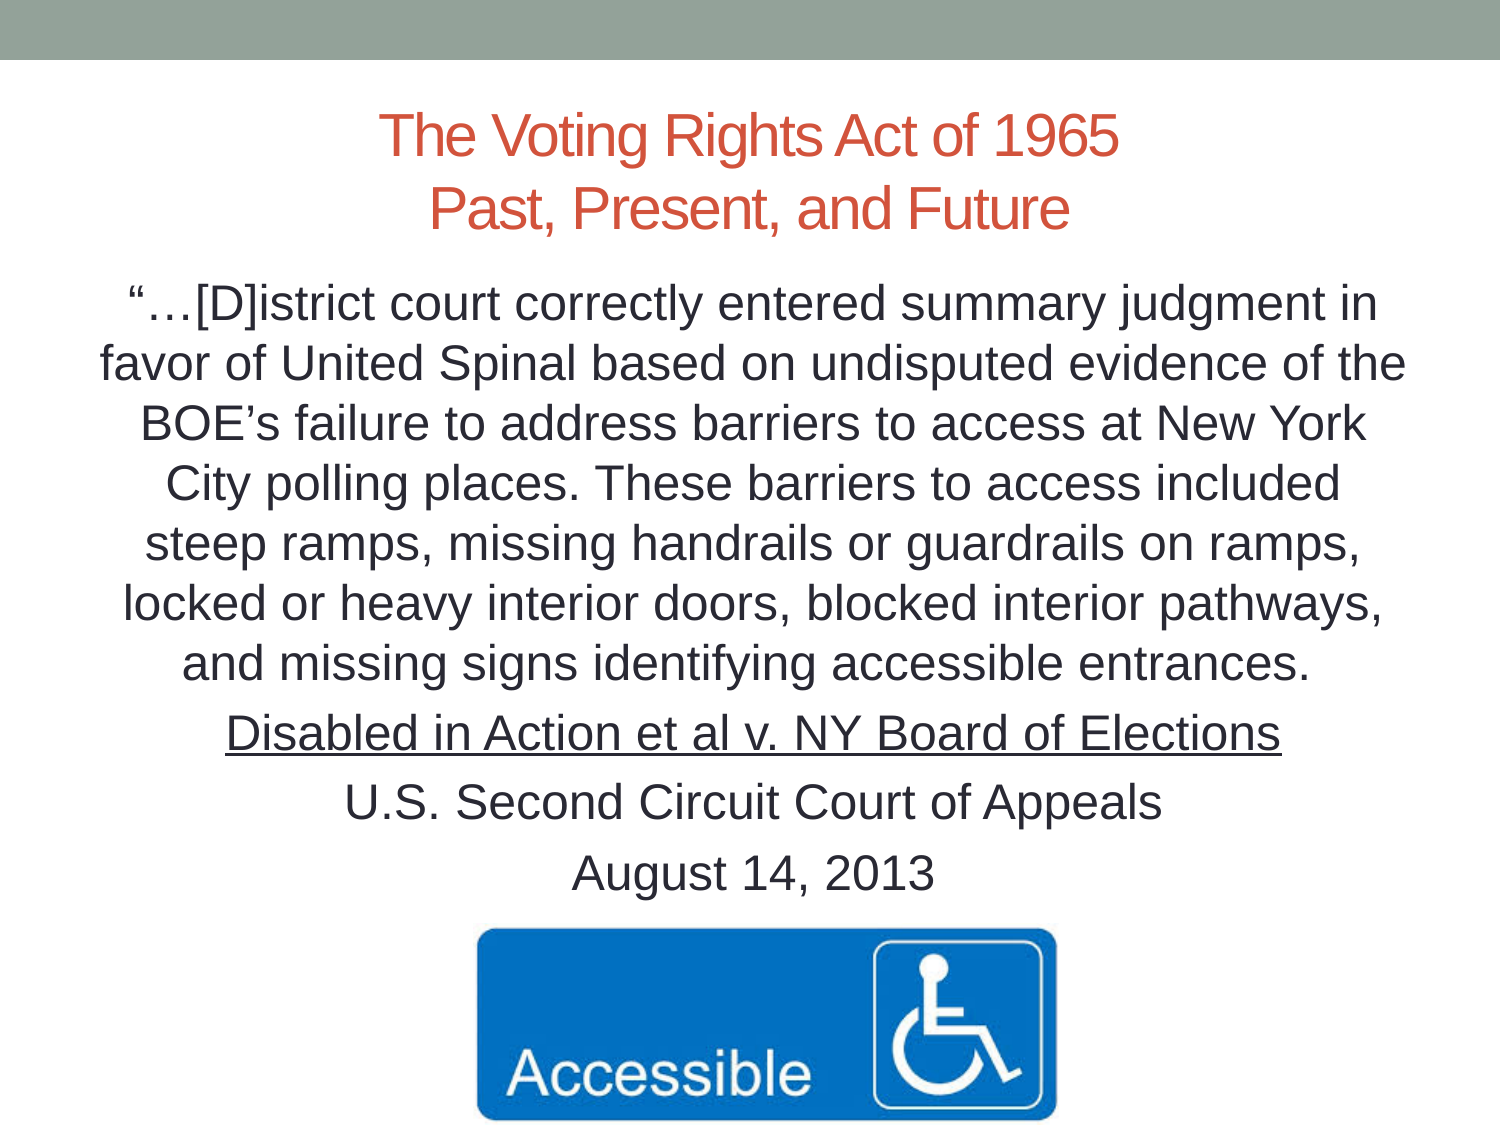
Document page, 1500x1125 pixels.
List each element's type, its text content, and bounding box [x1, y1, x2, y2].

picture [473, 922, 1059, 1125]
title The Voting Rights Act of 1965 Past, Present, and Future [75, 87, 1425, 250]
list “…[D]istrict court correctly entered summary judgment in favor of United Spinal based on undisputed evidence of the BOE’s failure to address barriers to access at New York City polling places. These barriers to access included steep ramps, missing handrails or guardrails on ramps, locked or heavy interior doors, blocked interior pathways, and missing signs identifying accessible entrances. Disabled in Action et al v. NY Board of Elections U.S. Second Circuit Court of Appeals August 14, 2013 [75, 262, 1425, 1063]
